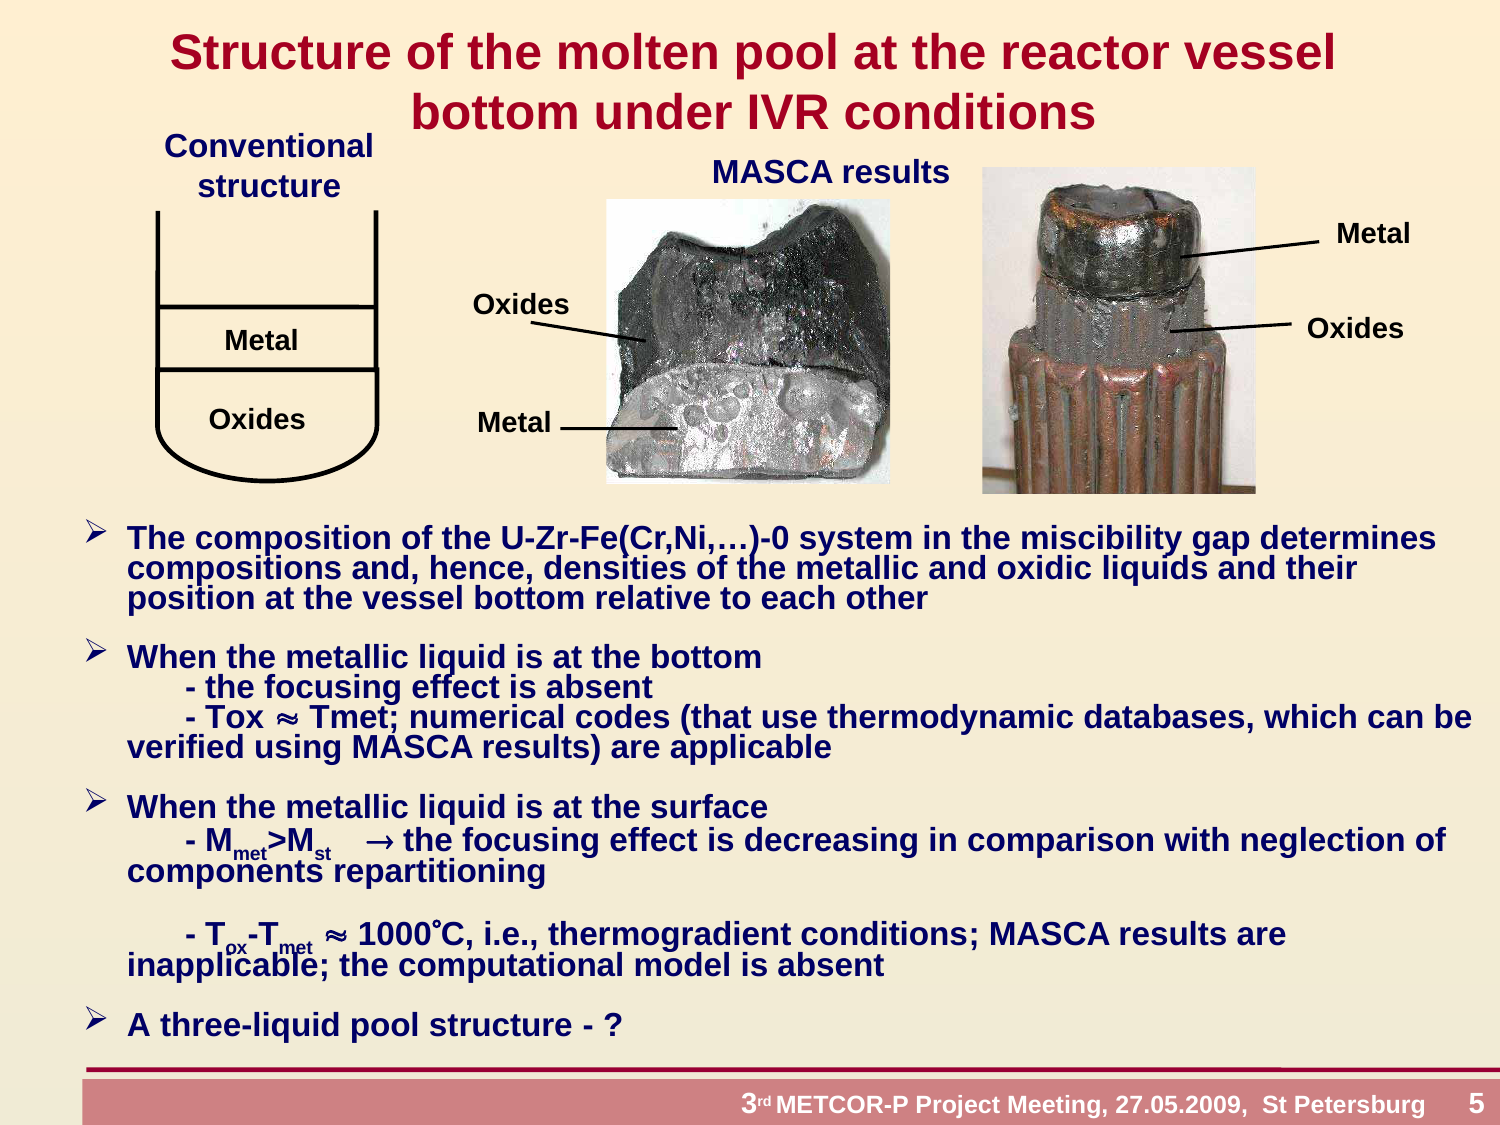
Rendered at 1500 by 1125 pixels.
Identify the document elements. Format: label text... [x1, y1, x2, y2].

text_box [132, 116, 1436, 494]
text_box The composition of the U-Zr-Fe(Cr,Ni,…)-0 system in the miscibility gap determines compositions and, hence, densities of the metallic and oxidic liquids and their position at the vessel bottom relative to each other When the metallic liquid is at the bottom - the focusing effect is absent - Тox  Тmet; numerical codes (that use thermodynamic databases, which can be verified using MASCA results) are applicable When the metallic liquid is at the surface - Мmet>Mst  the focusing effect is decreasing in comparison with neglection of components repartitioning - Тох-Тmet  1000С, i.e., thermogradient conditions; MASCA results are inapplicable; the computational model is absent A three-liquid pool structure - ? [68, 517, 1500, 1050]
title Structure of the molten pool at the reactor vessel bottom under IVR conditions [116, 27, 1392, 132]
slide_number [82, 1079, 1500, 1125]
